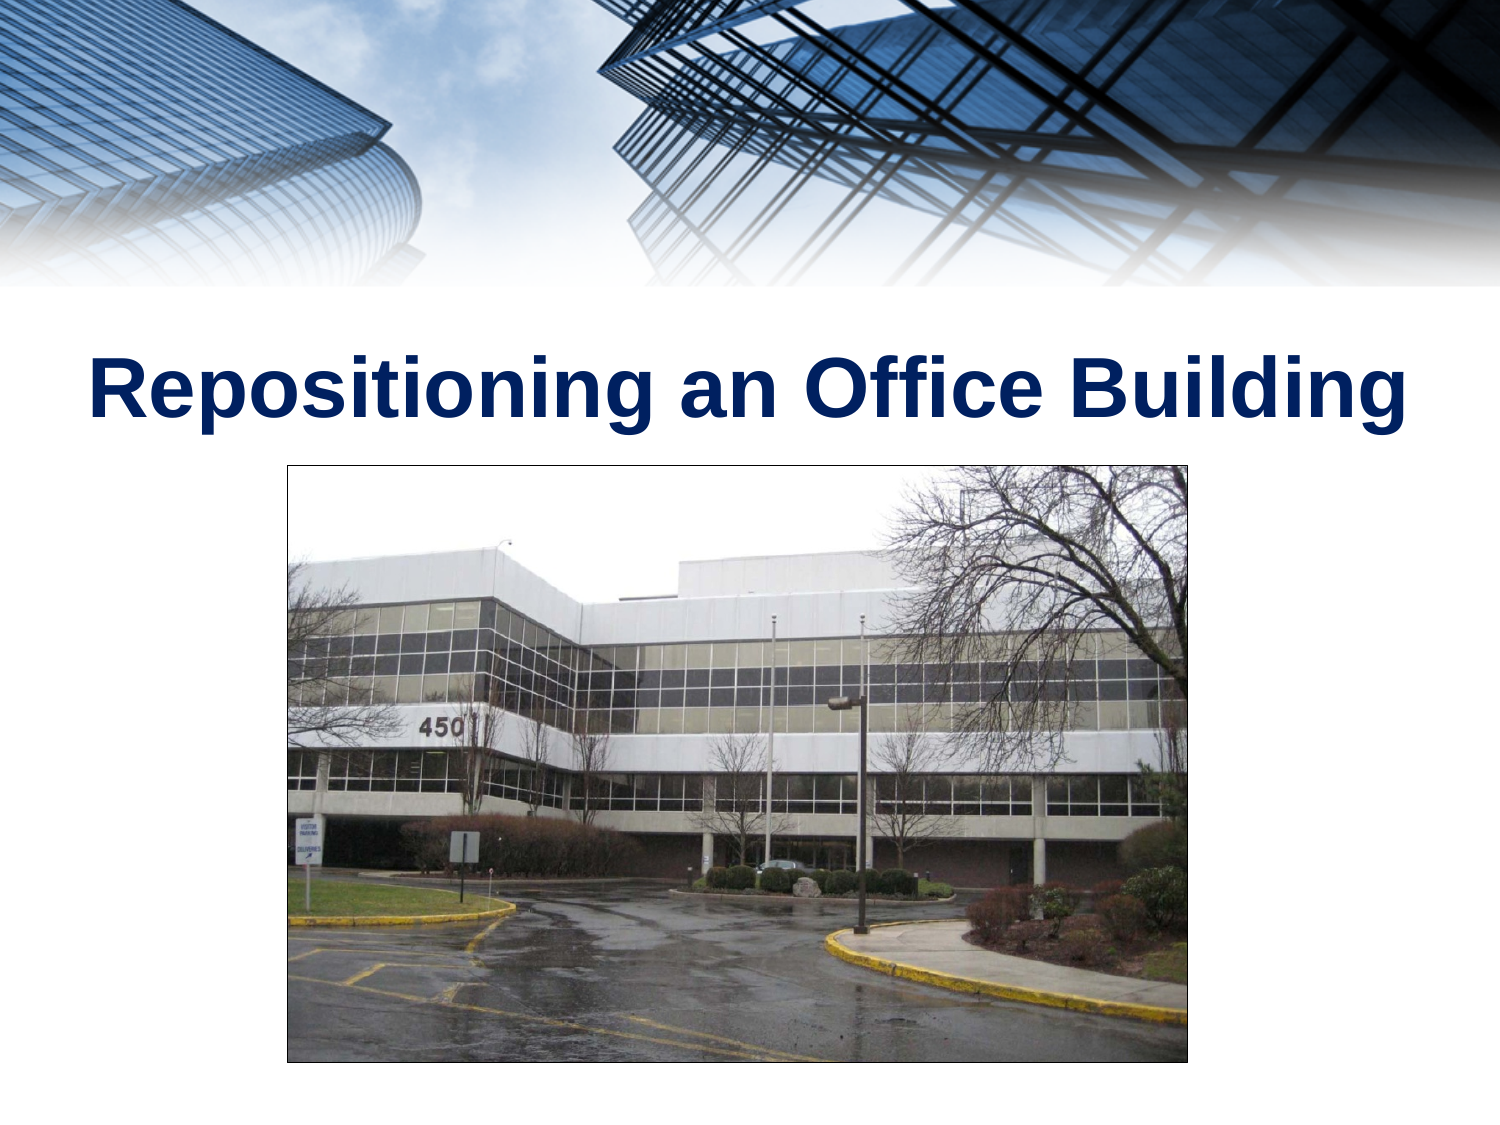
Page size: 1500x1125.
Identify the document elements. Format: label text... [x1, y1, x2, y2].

text_box Repositioning an Office Building [0, 324, 1500, 441]
picture [0, 0, 1500, 324]
picture [0, 441, 1500, 1125]
